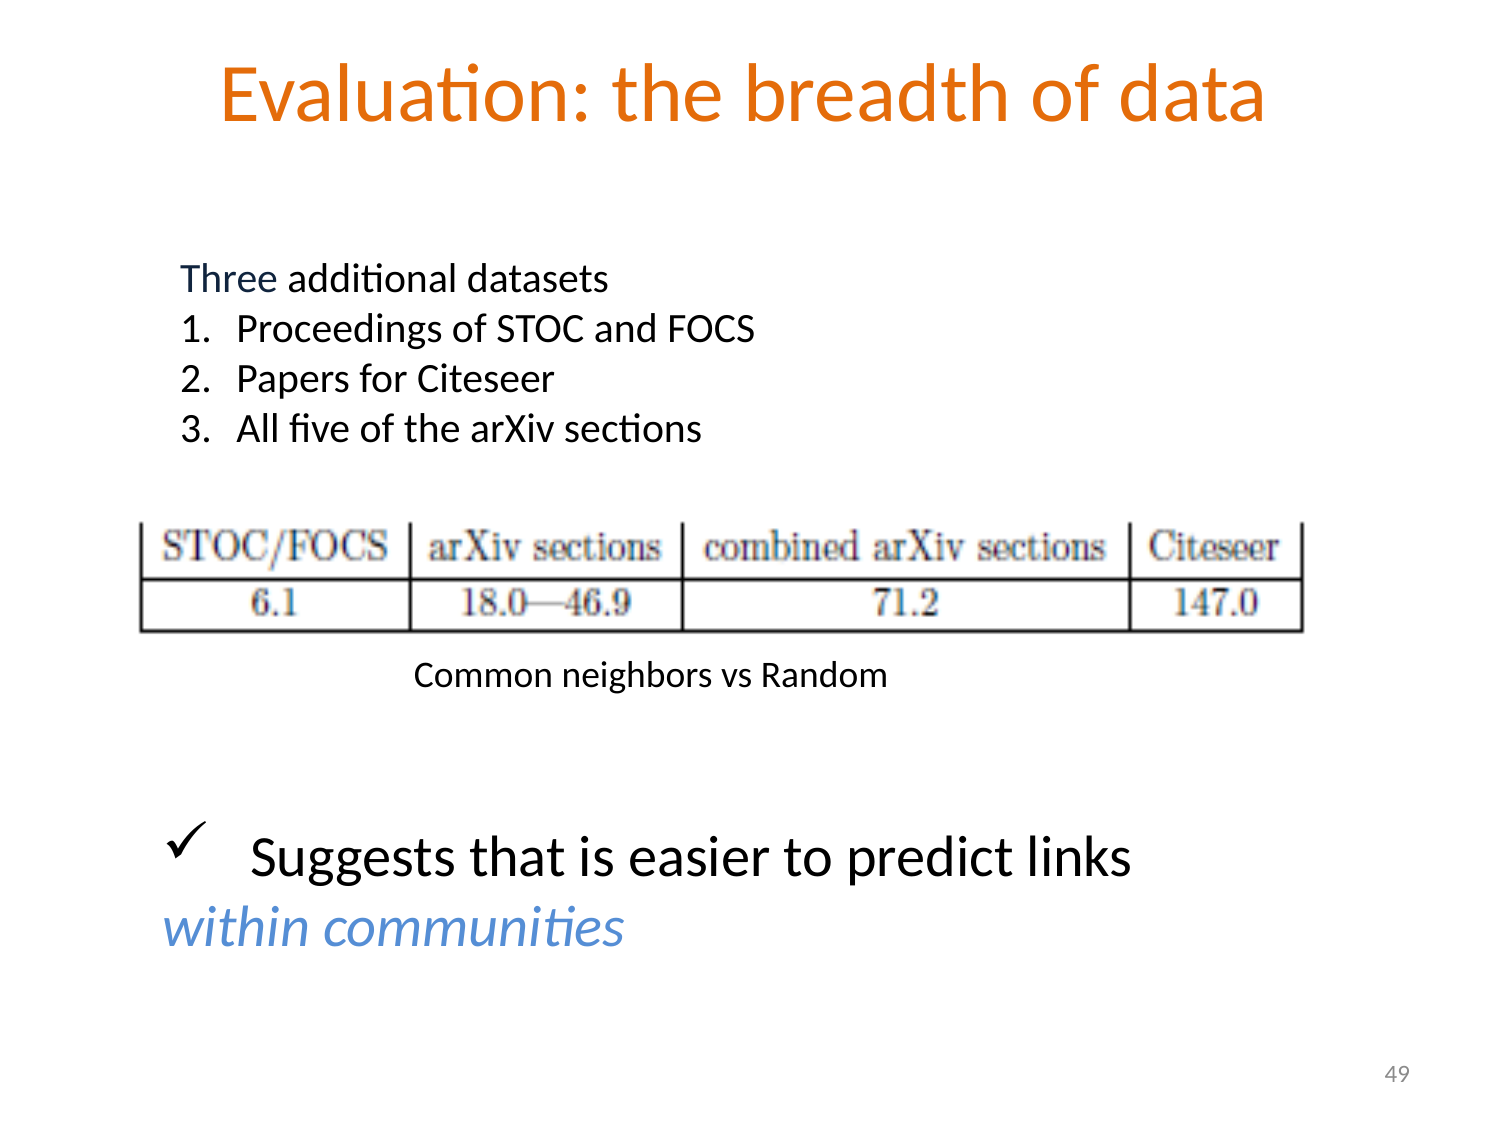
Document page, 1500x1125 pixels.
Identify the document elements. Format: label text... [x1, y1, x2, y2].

slide_number 49 [1074, 1042, 1425, 1103]
text_box Three additional datasets Proceedings of STOC and FOCS Papers for Citeseer All five of the arXiv sections [165, 243, 1005, 459]
text_box Common neighbors vs Random [399, 649, 1038, 703]
text_box Evaluation: the breadth of data [53, 30, 1436, 146]
picture [100, 510, 1337, 641]
text_box Suggests that is easier to predict links within communities [147, 810, 1235, 966]
